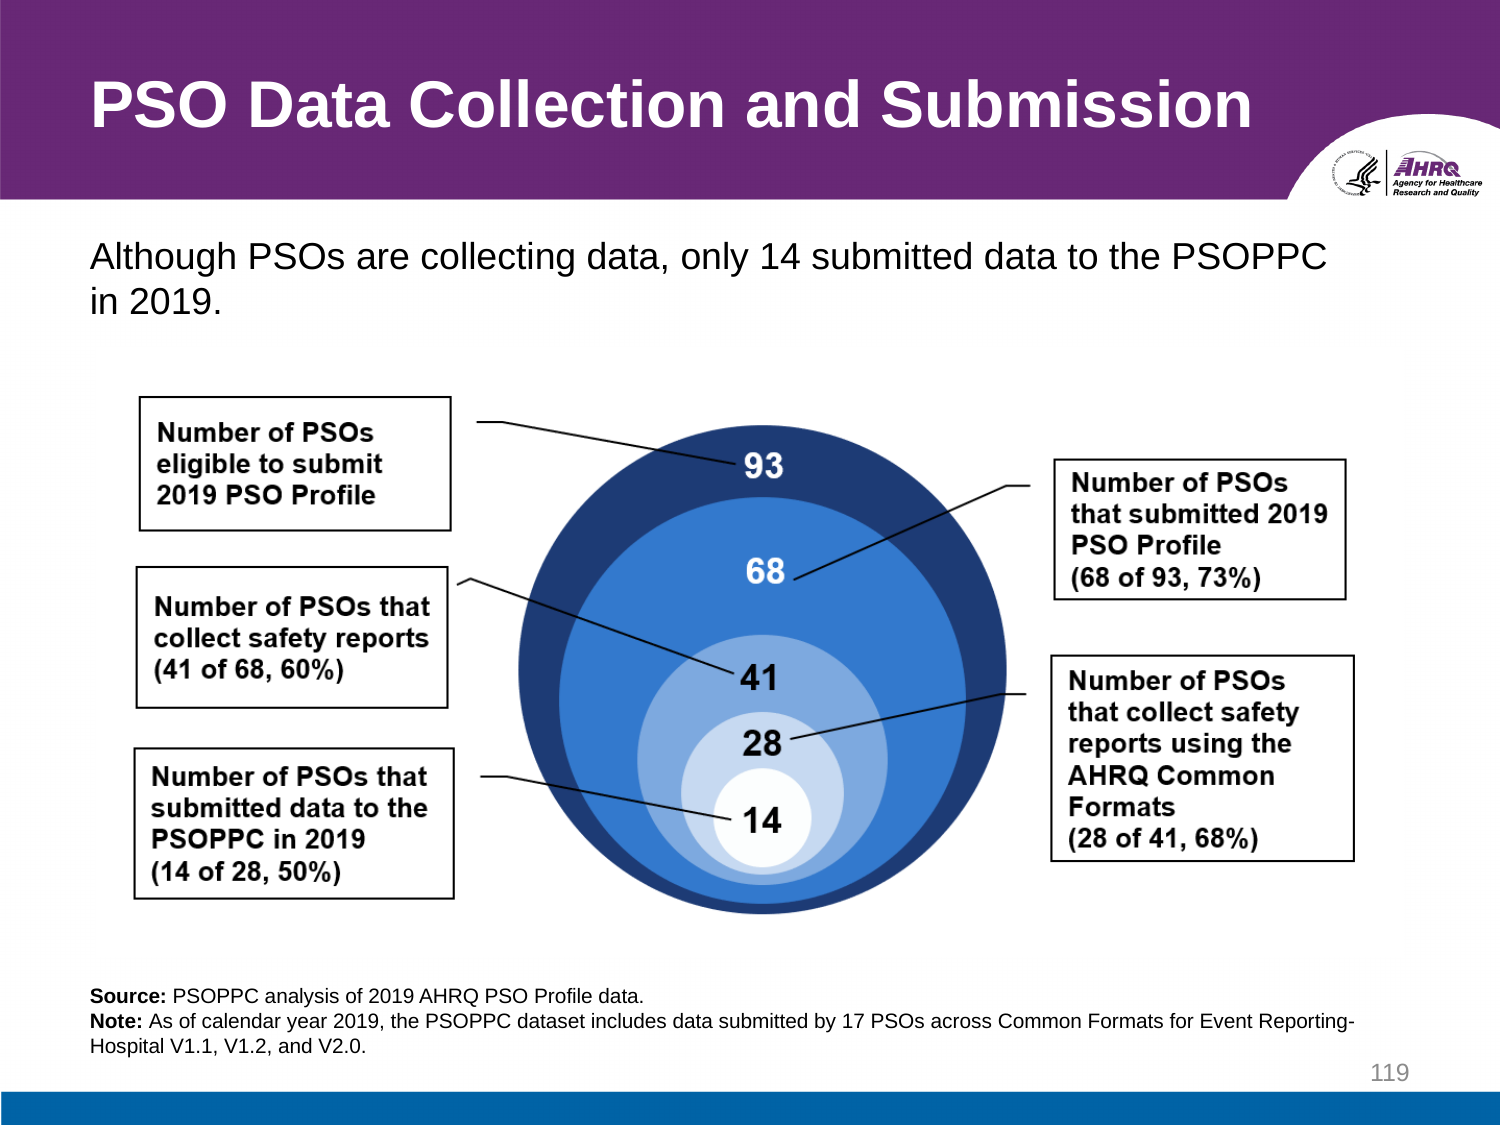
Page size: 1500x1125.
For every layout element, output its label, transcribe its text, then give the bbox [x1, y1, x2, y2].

title PSO Data Collection and Submission [75, 50, 1294, 152]
text_box Although PSOs are collecting data, only 14 submitted data to the PSOPPC in 2019. [75, 224, 1375, 330]
picture [0, 0, 1500, 1125]
slide_number 119 [1303, 1041, 1425, 1101]
text_box Source: PSOPPC analysis of 2019 AHRQ PSO Profile data. Note: As of calendar year 2019, the PSOPPC dataset includes data submitted by 17 PSOs across Common Formats for Event Reporting-Hospital V1.1, V1.2, and V2.0. [74, 975, 1406, 1065]
